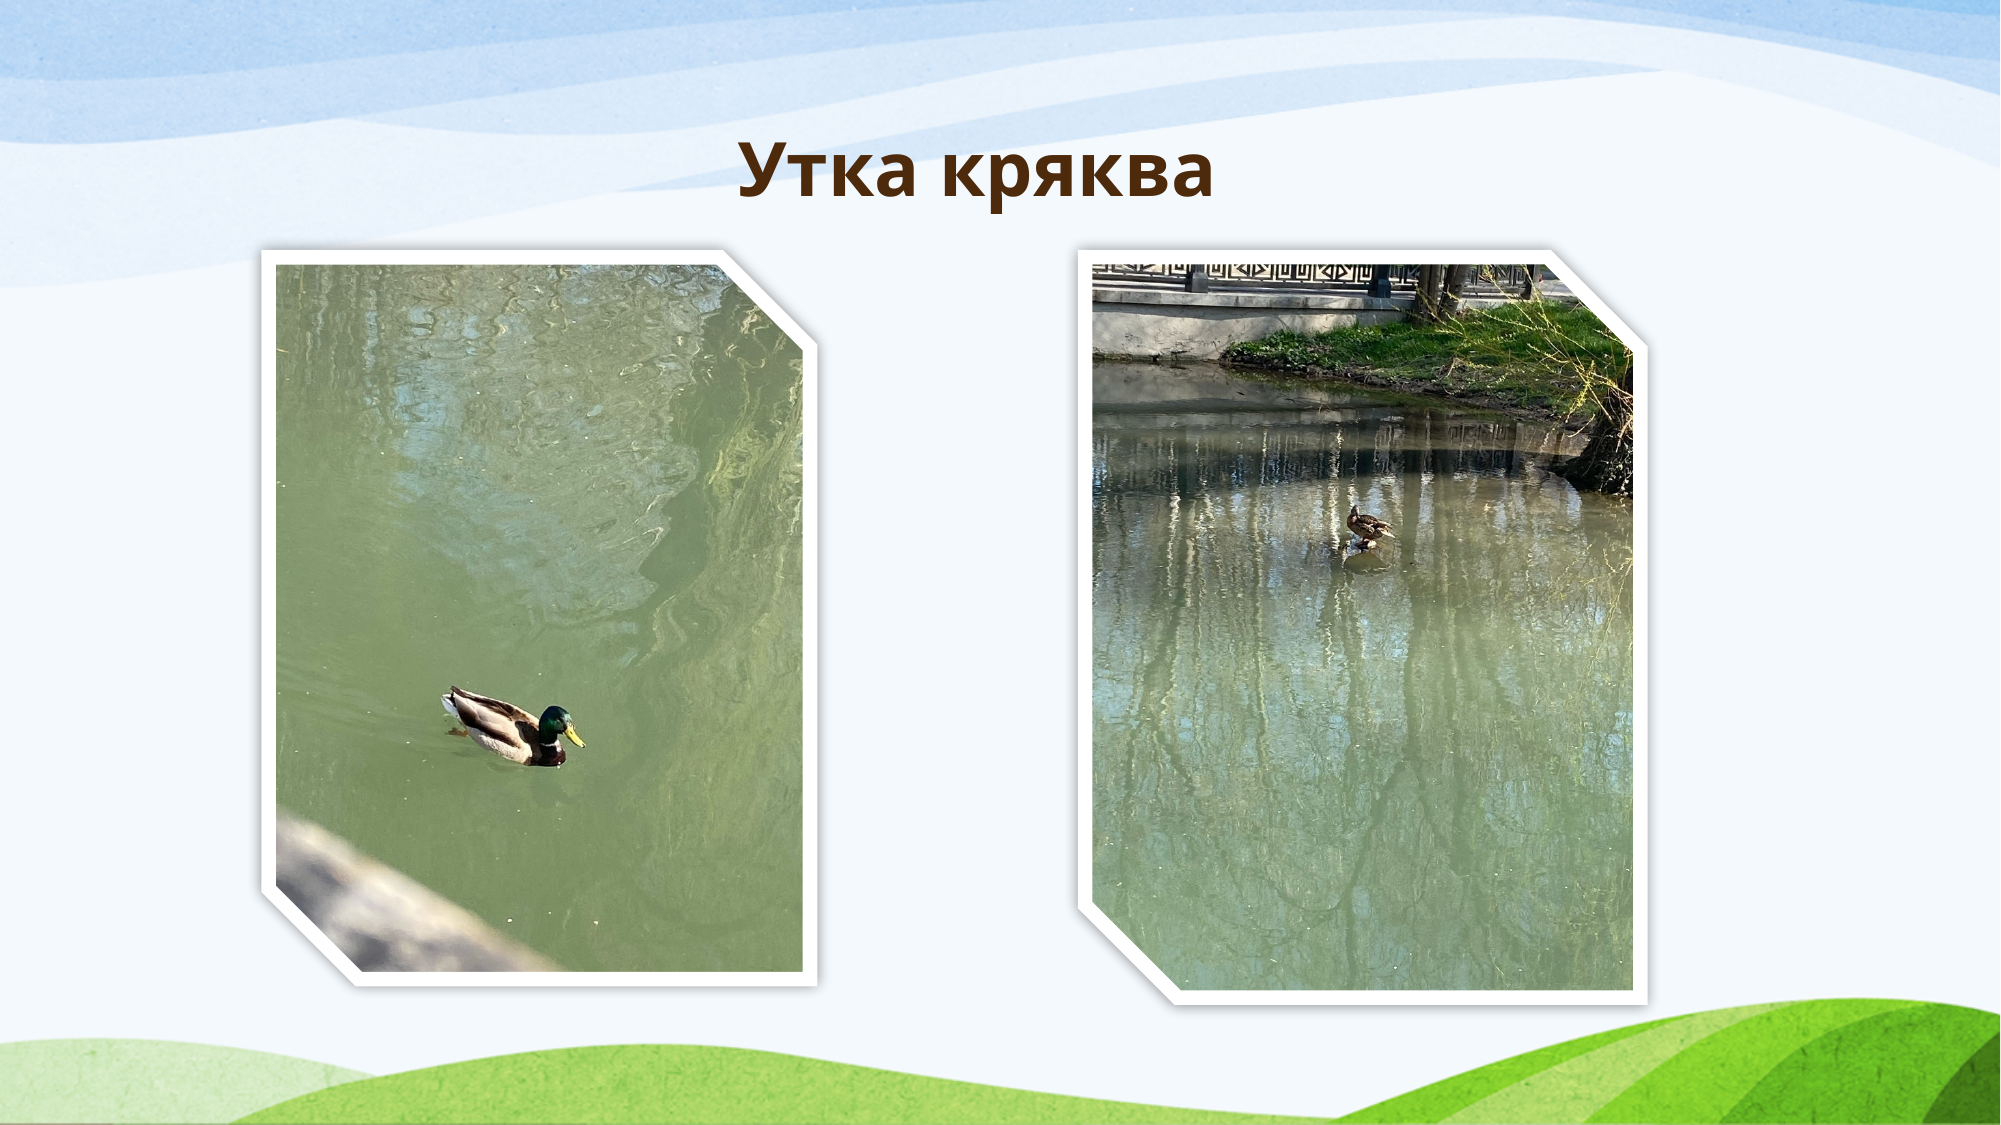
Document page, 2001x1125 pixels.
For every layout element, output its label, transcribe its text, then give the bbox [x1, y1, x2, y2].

picture [0, 0, 2001, 1125]
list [268, 257, 810, 980]
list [1085, 257, 1641, 998]
list Утка кряква [0, 72, 2000, 219]
